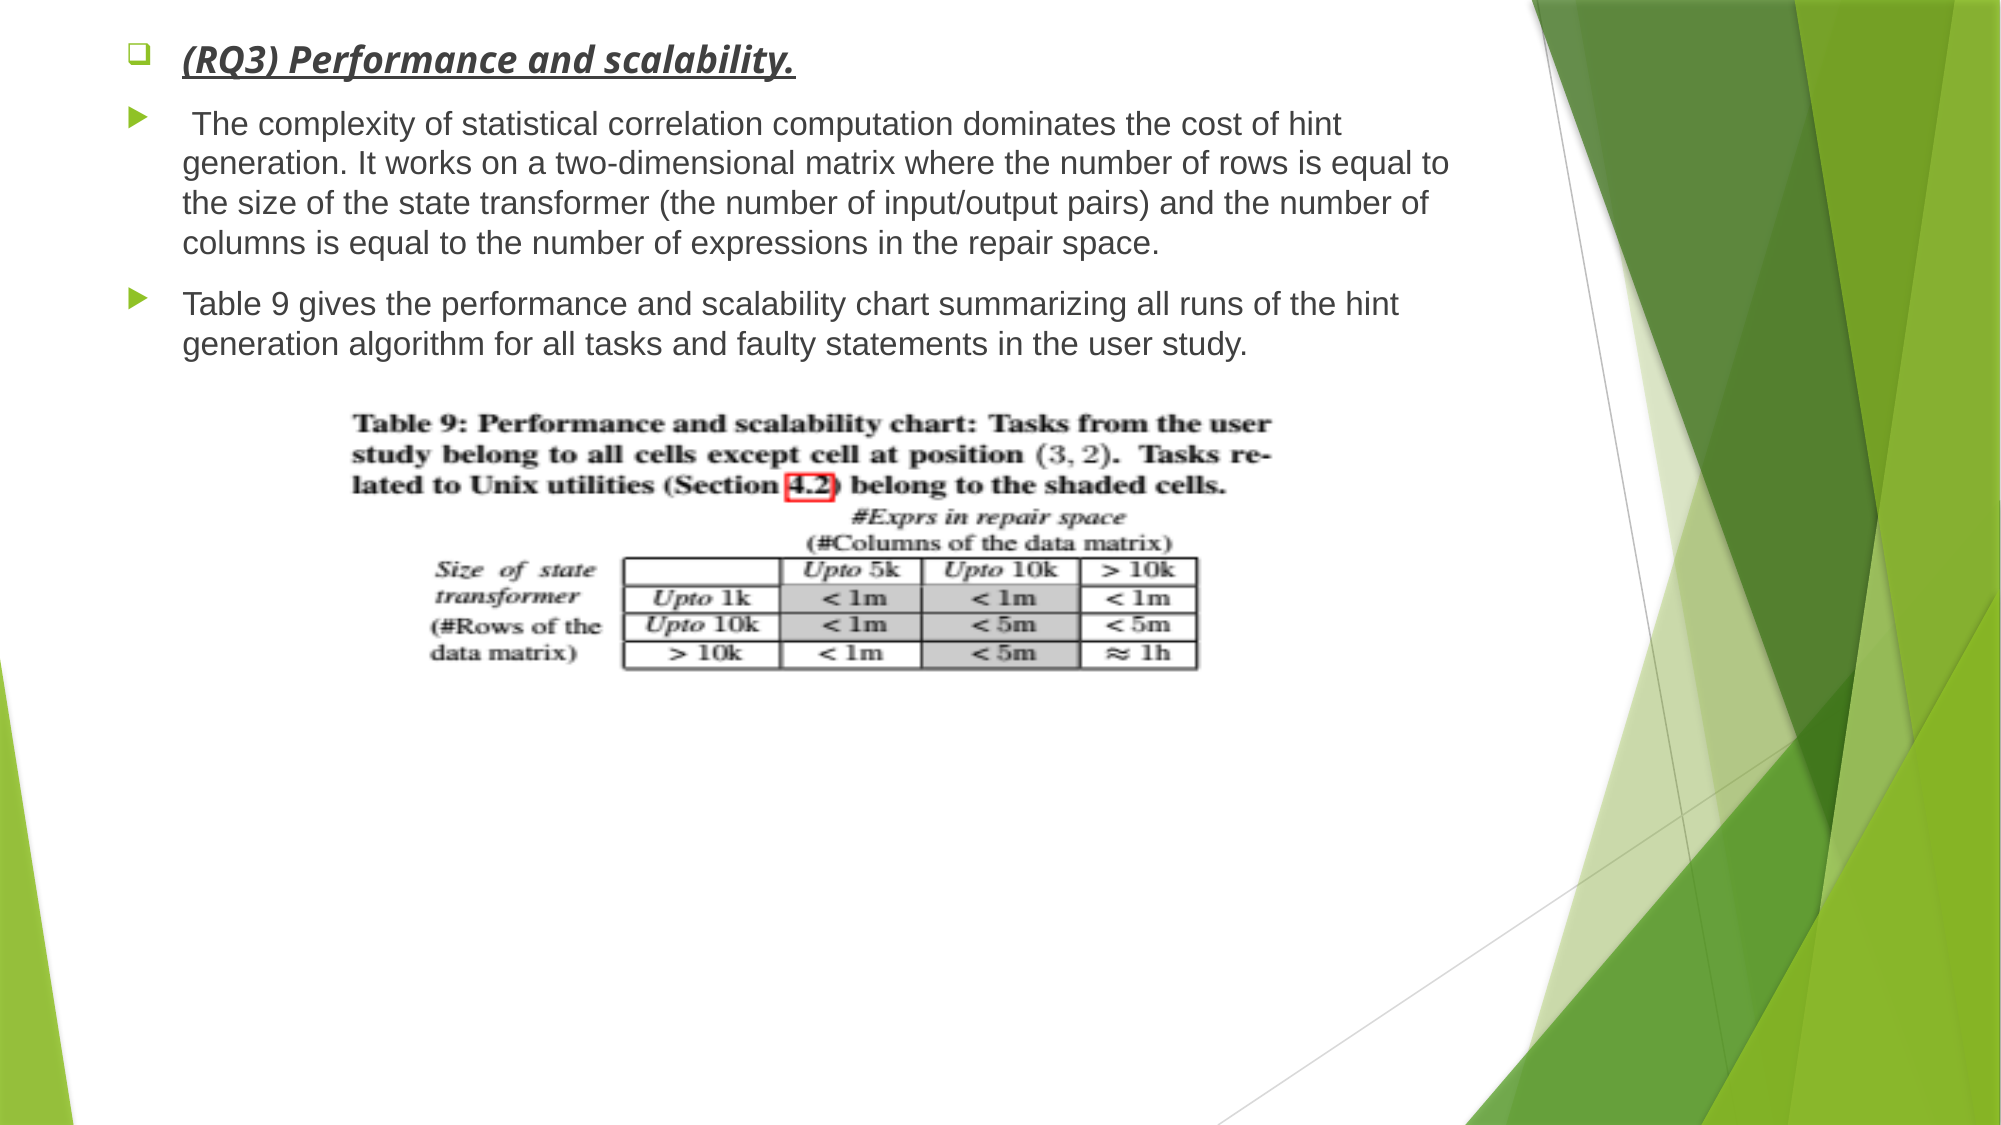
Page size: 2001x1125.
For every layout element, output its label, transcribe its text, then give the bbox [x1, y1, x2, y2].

picture [323, 390, 1318, 699]
list (RQ3) Performance and scalability. The complexity of statistical correlation computation dominates the cost of hint generation. It works on a two-dimensional matrix where the number of rows is equal to the size of the state transformer (the number of input/output pairs) and the number of columns is equal to the number of expressions in the repair space. Table 9 gives the performance and scalability chart summarizing all runs of the hint generation algorithm for all tasks and faulty statements in the user study. [111, 28, 1522, 992]
